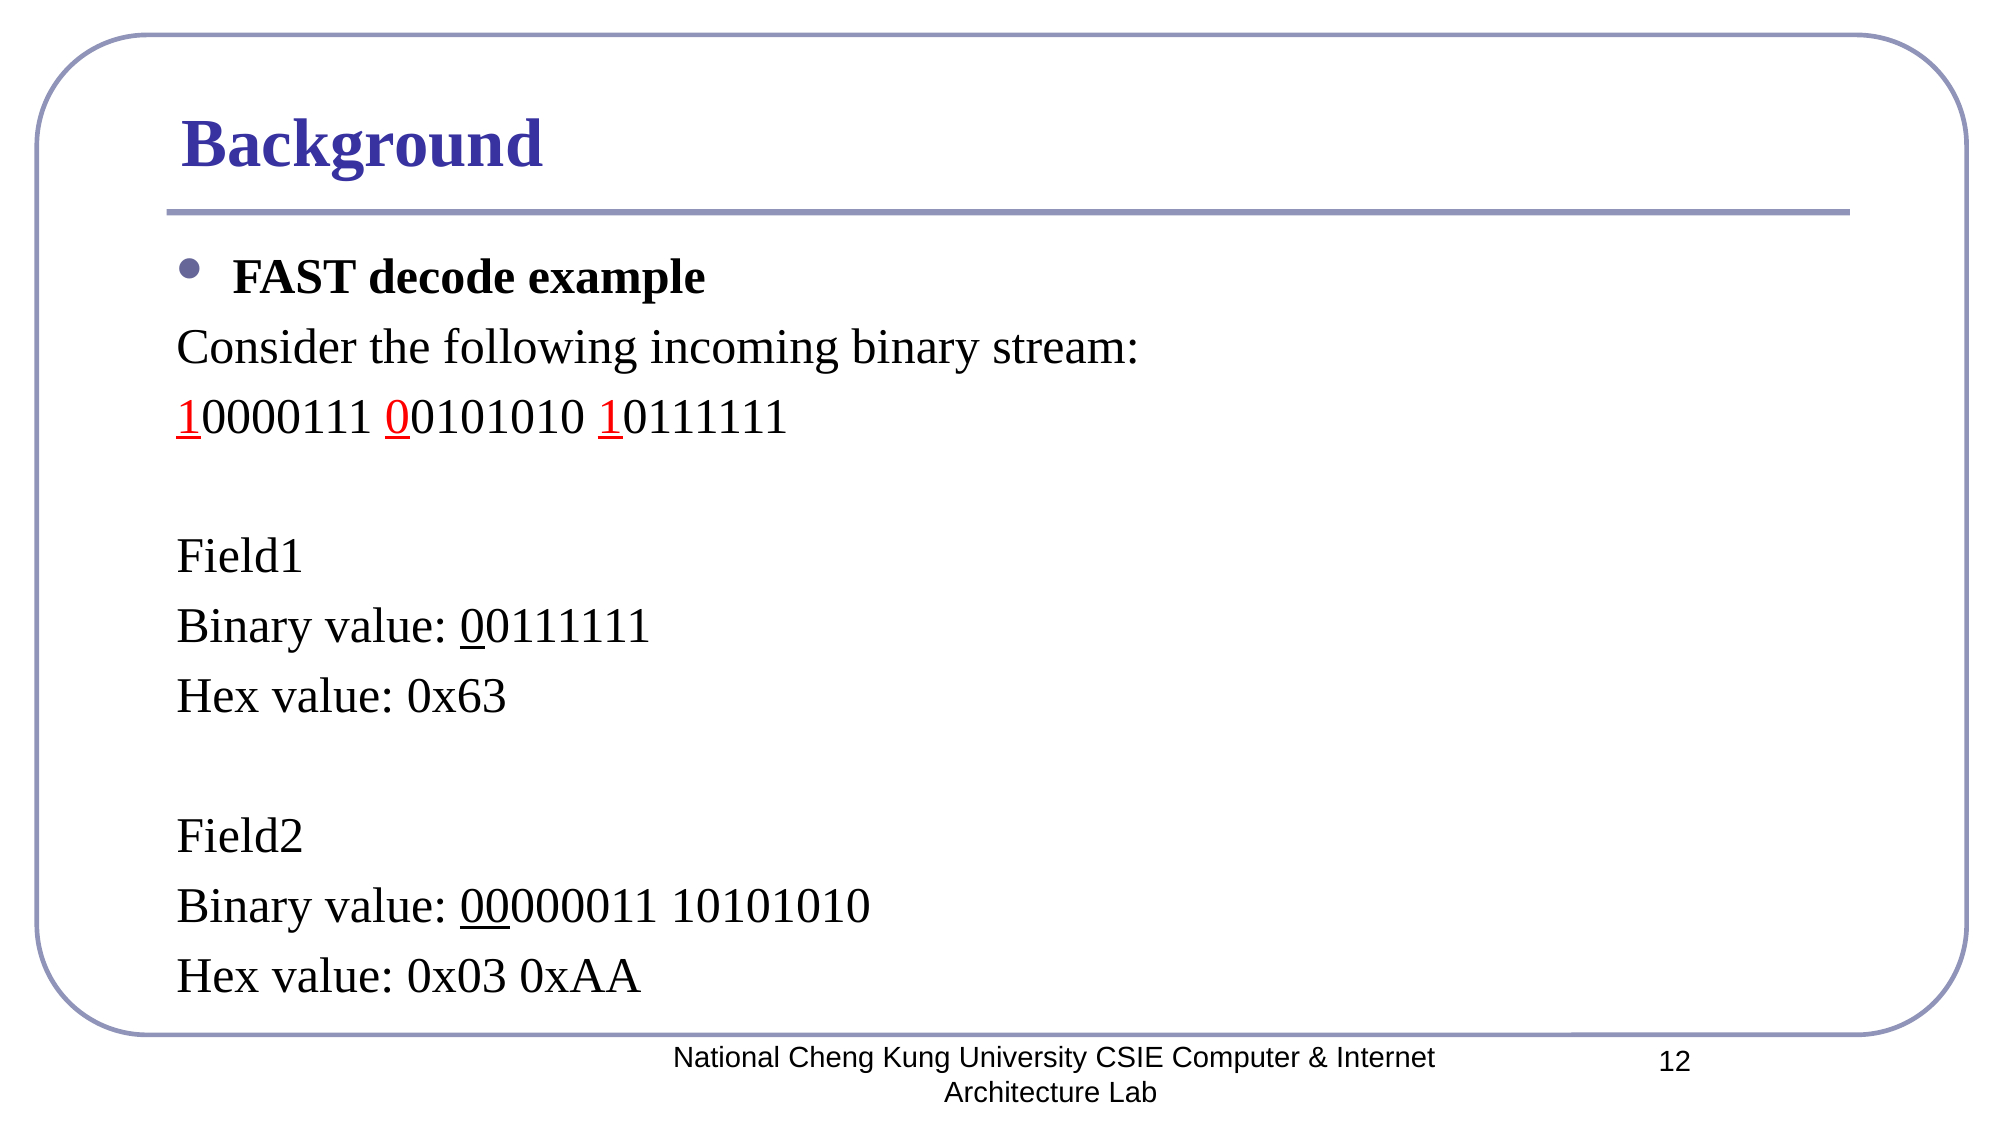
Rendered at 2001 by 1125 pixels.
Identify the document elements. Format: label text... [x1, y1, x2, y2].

slide_number 12 [1499, 1034, 1851, 1111]
footer National Cheng Kung University CSIE Computer & Internet Architecture Lab [621, 1030, 1489, 1107]
title Background [166, 89, 1851, 188]
list FAST decode example Consider the following incoming binary stream: 10000111 00101010 10111111 Field1 Binary value: 00111111 Hex value: 0x63 Field2 Binary value: 00000011 10101010 Hex value: 0x03 0xAA [161, 235, 1845, 1036]
